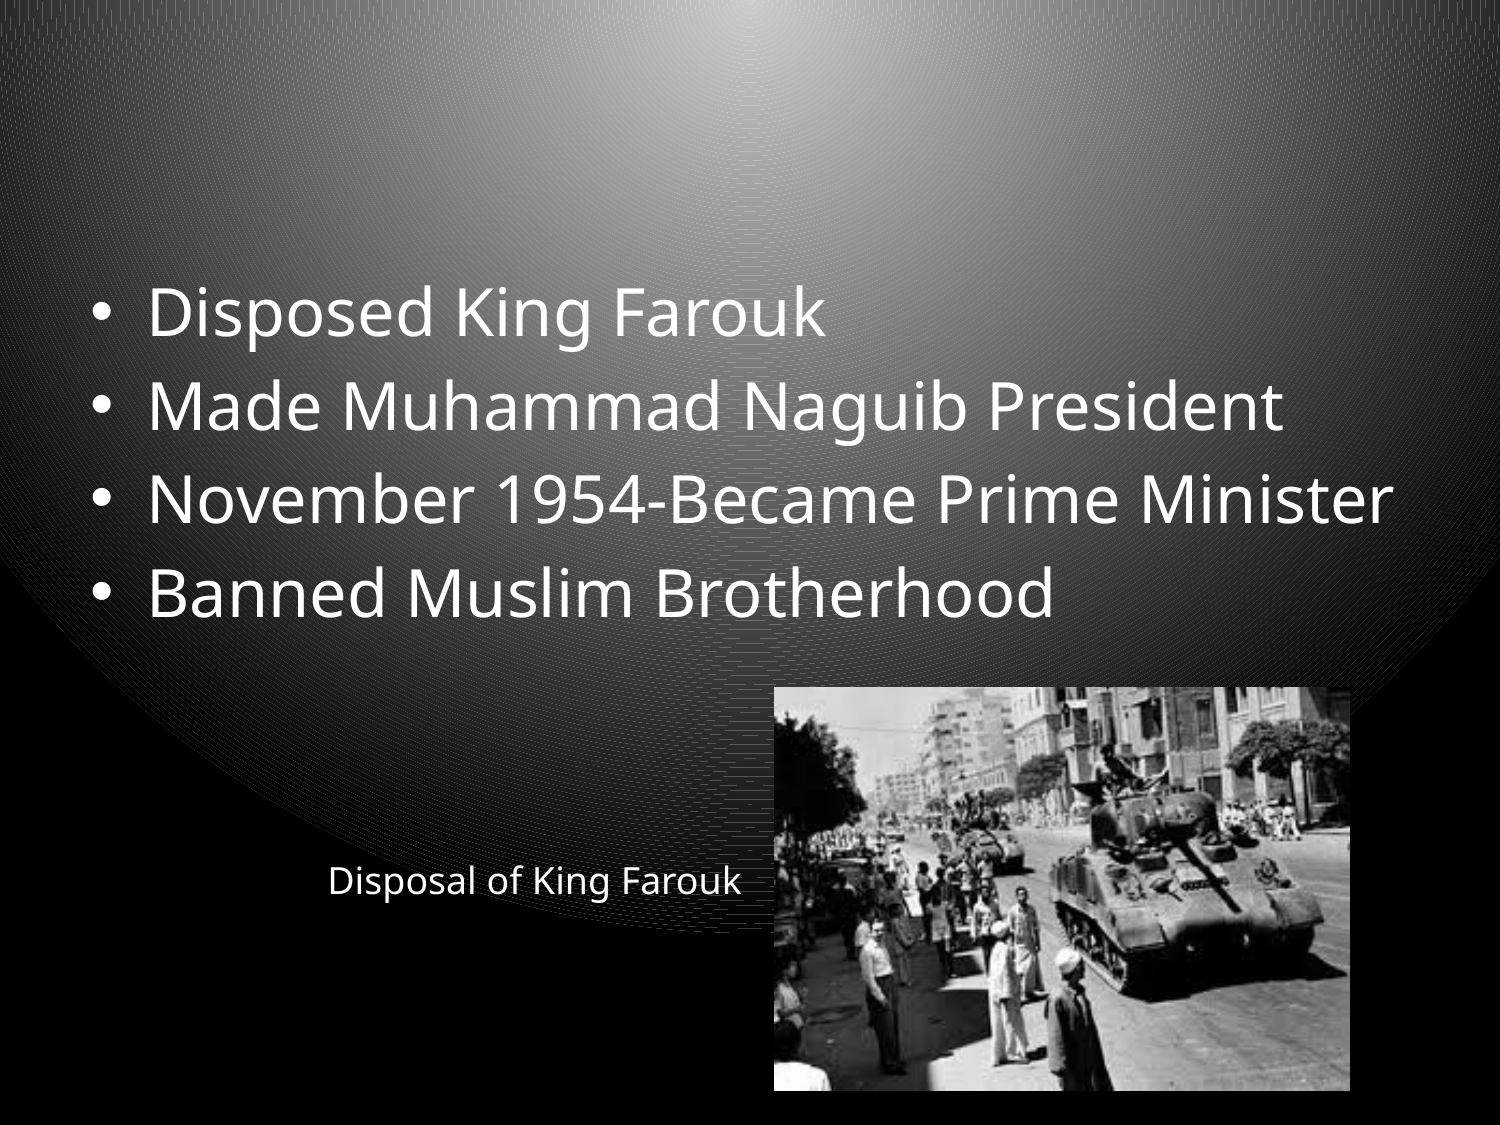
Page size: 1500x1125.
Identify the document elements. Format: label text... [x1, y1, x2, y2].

list Disposed King Farouk Made Muhammad Naguib President November 1954-Became Prime Minister Banned Muslim Brotherhood [75, 262, 1425, 1005]
picture [774, 687, 1351, 1092]
text_box Disposal of King Farouk [312, 849, 763, 910]
